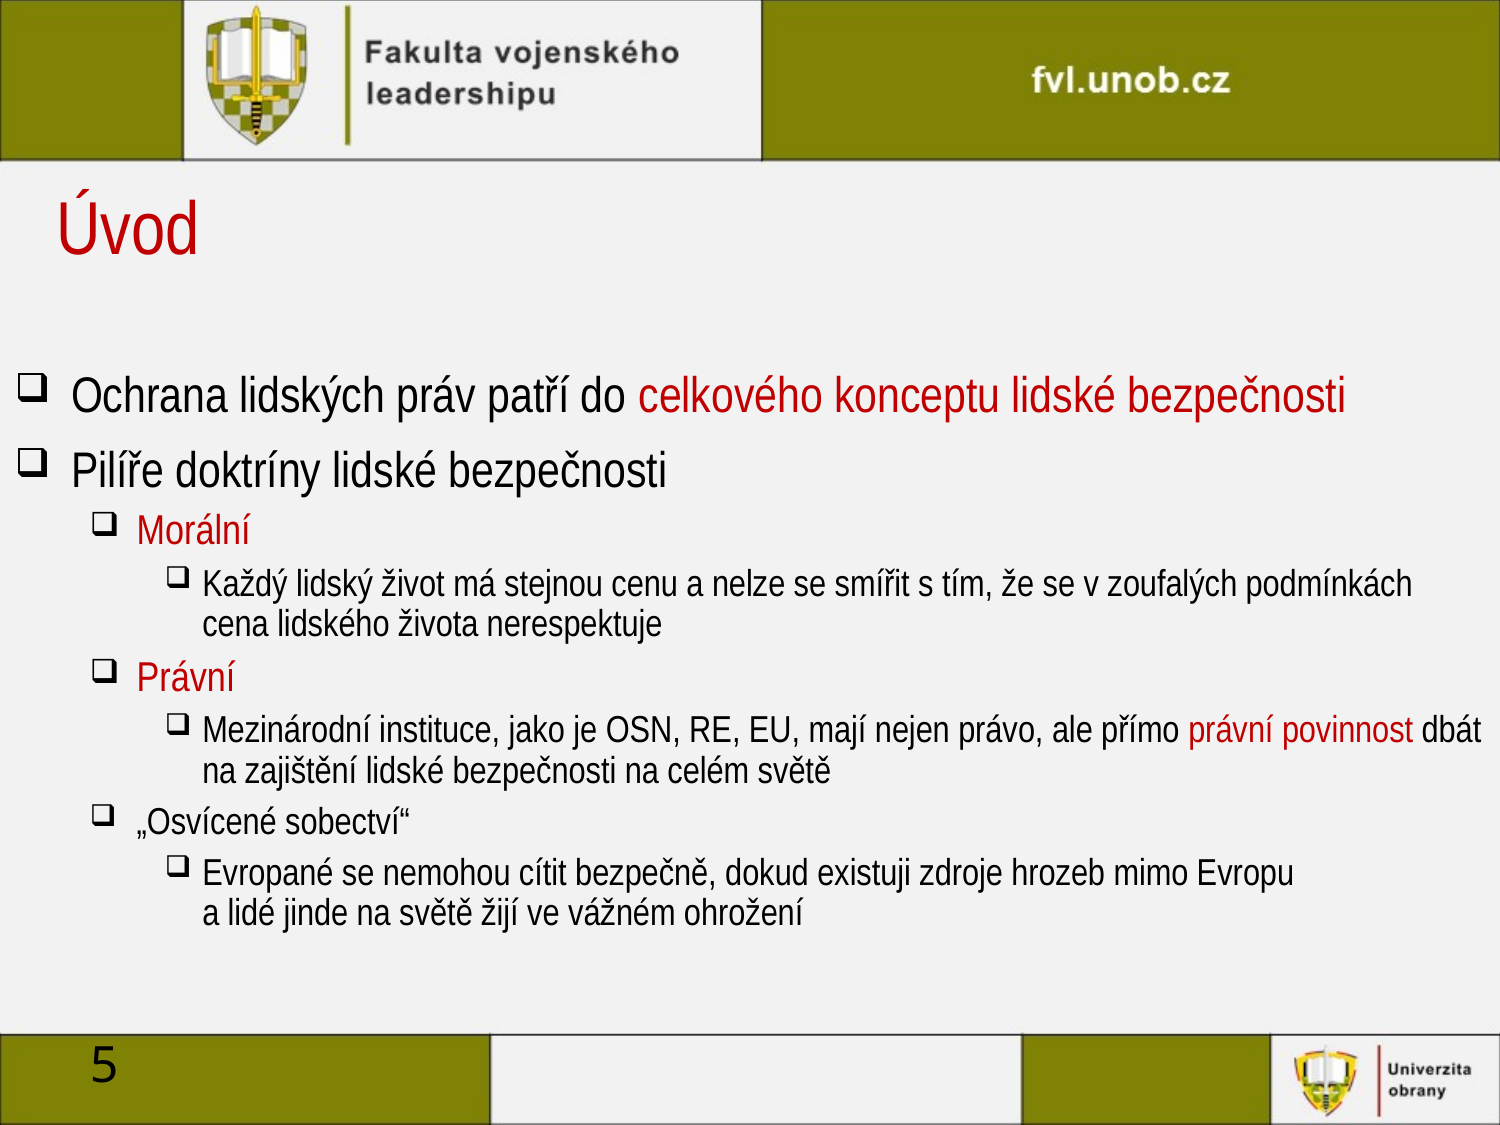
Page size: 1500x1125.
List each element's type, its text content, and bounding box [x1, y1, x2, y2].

picture [0, 0, 1500, 290]
title Úvod [41, 177, 1392, 283]
slide_number 5 [75, 1025, 425, 1100]
list Ochrana lidských práv patří do celkového konceptu lidské bezpečnosti Pilíře doktríny lidské bezpečnosti Morální Každý lidský život má stejnou cenu a nelze se smířit s tím, že se v zoufalých podmínkách cena lidského života nerespektuje Právní Mezinárodní instituce, jako je OSN, RE, EU, mají nejen právo, ale přímo právní povinnost dbát na zajištění lidské bezpečnosti na celém světě „Osvícené sobectví“ Evropané se nemohou cítit bezpečně, dokud existuji zdroje hrozeb mimo Evropu a lidé jinde na světě žijí ve vážném ohrožení [0, 290, 1500, 1125]
